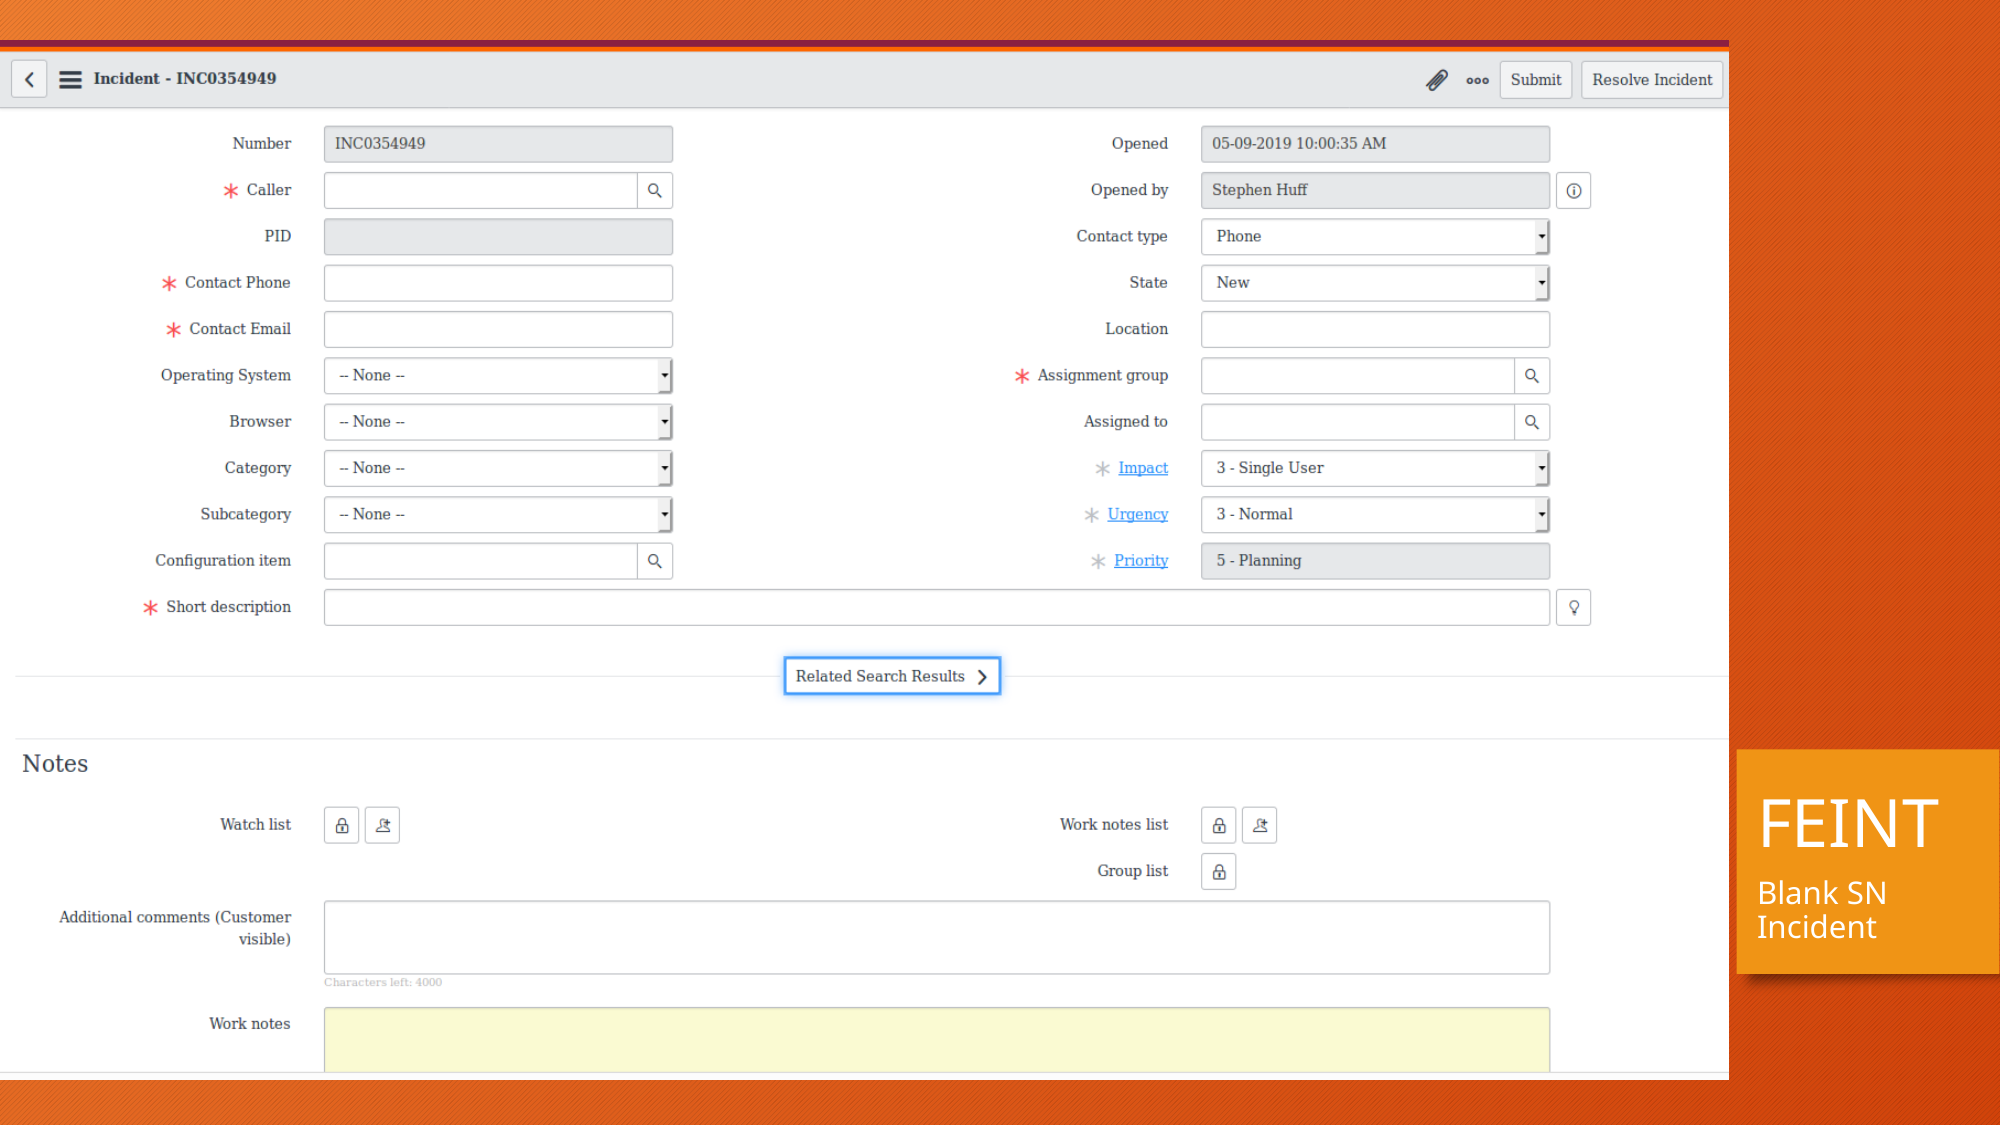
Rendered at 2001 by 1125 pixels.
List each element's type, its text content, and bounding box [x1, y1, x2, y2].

picture [0, 39, 1729, 1080]
picture [1736, 974, 2000, 997]
list Blank SN Incident [1742, 870, 1980, 953]
title FEINT [1742, 772, 1980, 870]
